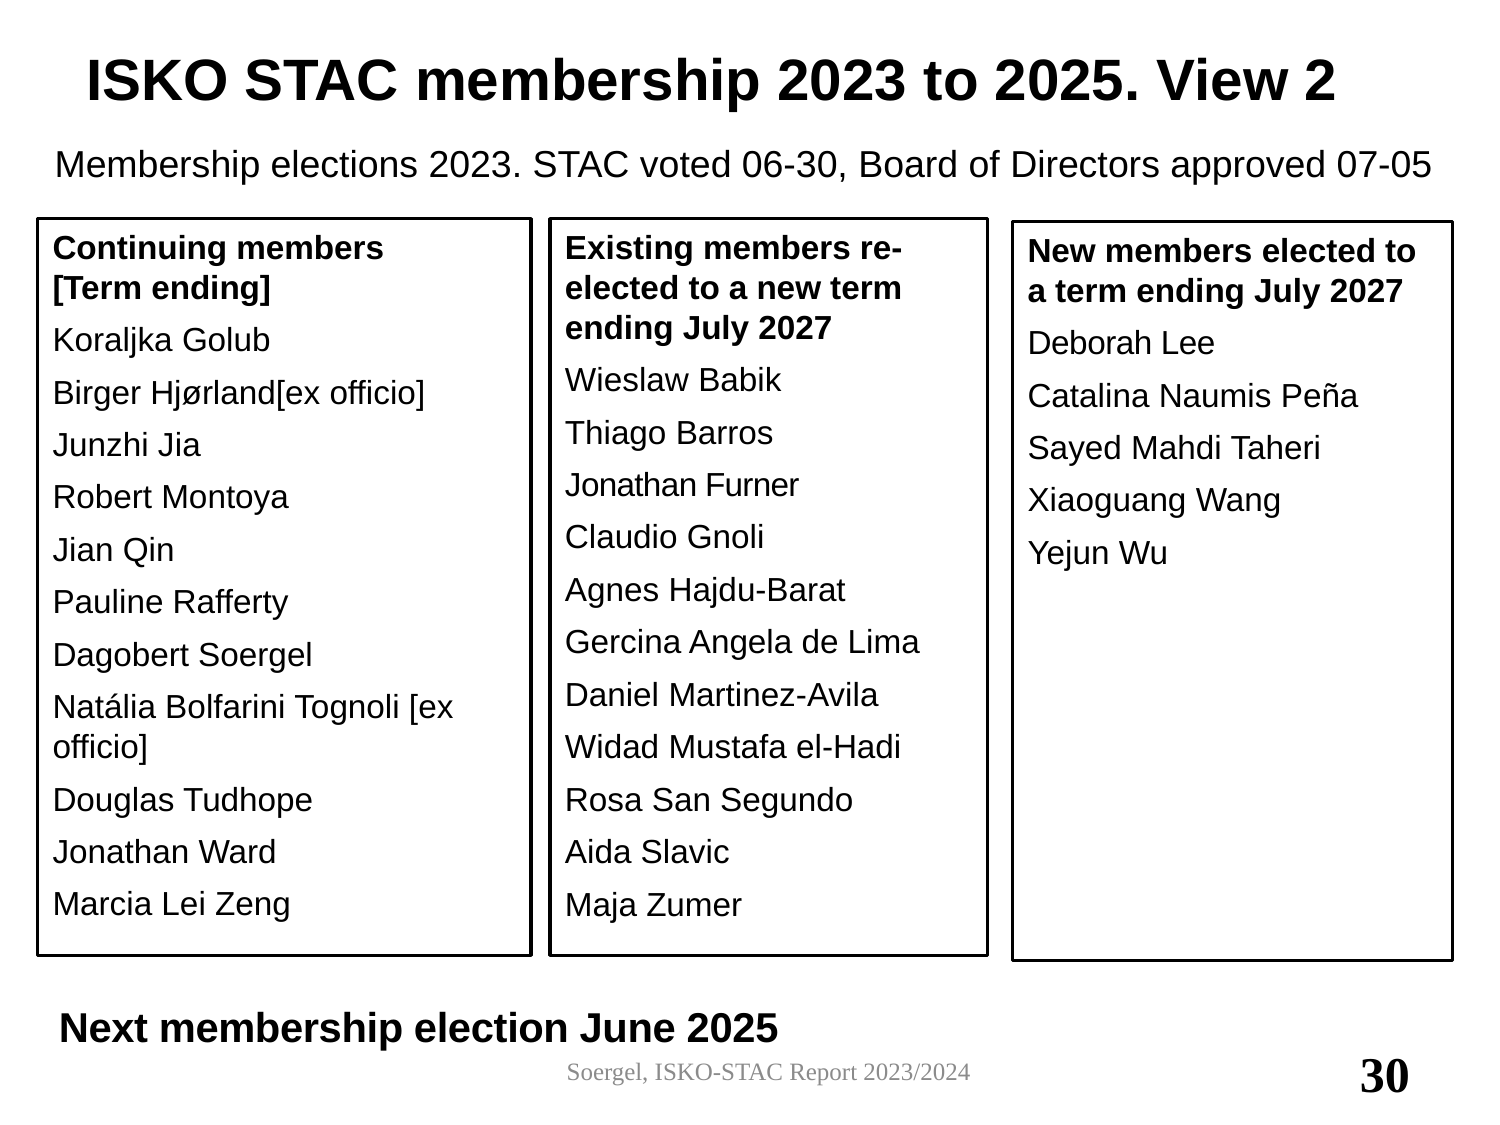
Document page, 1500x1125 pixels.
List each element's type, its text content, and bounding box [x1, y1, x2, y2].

text_box Membership elections 2023. STAC voted 06-30, Board of Directors approved 07-05 [24, 133, 1463, 193]
footer Soergel, ISKO-STAC Report 2023/2024 [450, 1054, 1088, 1103]
text_box New members elected to a term ending July 2027 Deborah Lee Catalina Naumis Peña Sayed Mahdi Taheri Xiaoguang Wang Yejun Wu [1012, 221, 1453, 961]
list Existing members re-elected to a new term ending July 2027 Wieslaw Babik Thiago Barros Jonathan Furner Claudio Gnoli Agnes Hajdu-Barat Gercina Angela de Lima Daniel Martinez-Avila Widad Mustafa el-Hadi Rosa San Segundo Aida Slavic Maja Zumer [549, 218, 988, 956]
text_box Next membership election June 2025 [43, 993, 1482, 1054]
title ISKO STAC membership 2023 to 2025. View 2 [37, 47, 1388, 108]
slide_number 30 [1088, 1054, 1425, 1103]
text_box Continuing members [Term ending] Koraljka Golub Birger Hjørland[ex officio] Junzhi Jia Robert Montoya Jian Qin Pauline Rafferty Dagobert Soergel Natália Bolfarini Tognoli [ex officio] Douglas Tudhope Jonathan Ward Marcia Lei Zeng [37, 218, 531, 956]
